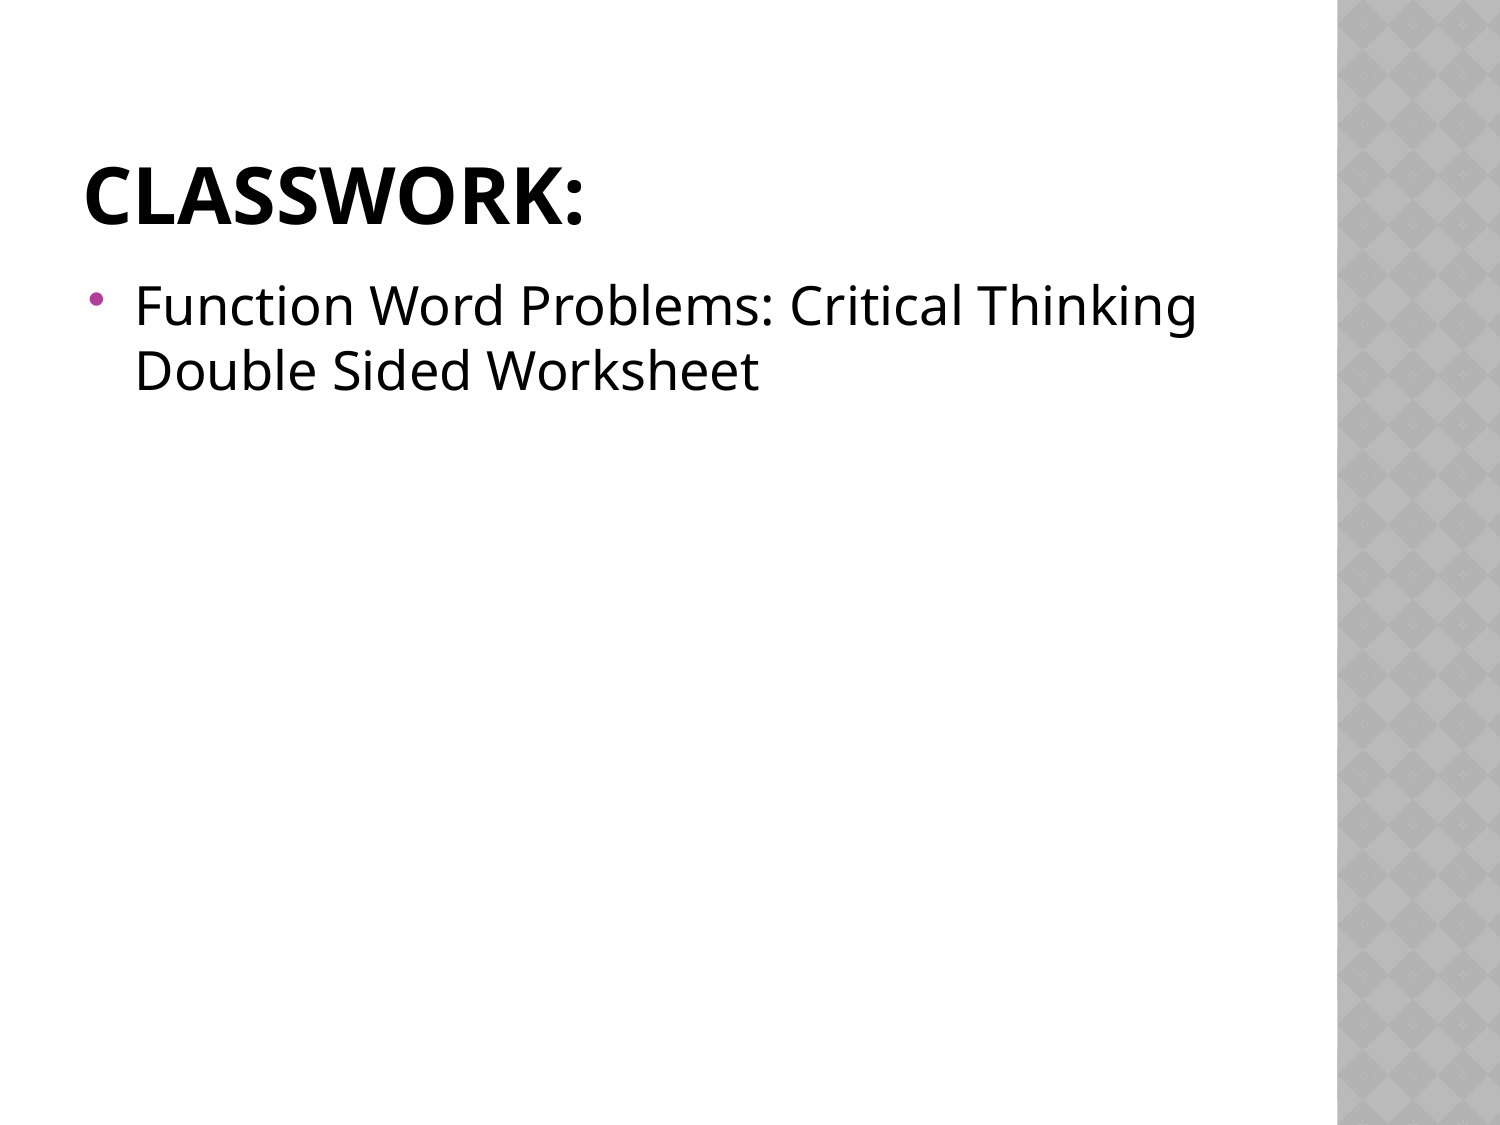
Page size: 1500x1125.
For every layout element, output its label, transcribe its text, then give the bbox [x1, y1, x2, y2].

list Function Word Problems: Critical Thinking Double Sided Worksheet [75, 264, 1263, 1059]
title Classwork: [75, 52, 1263, 240]
